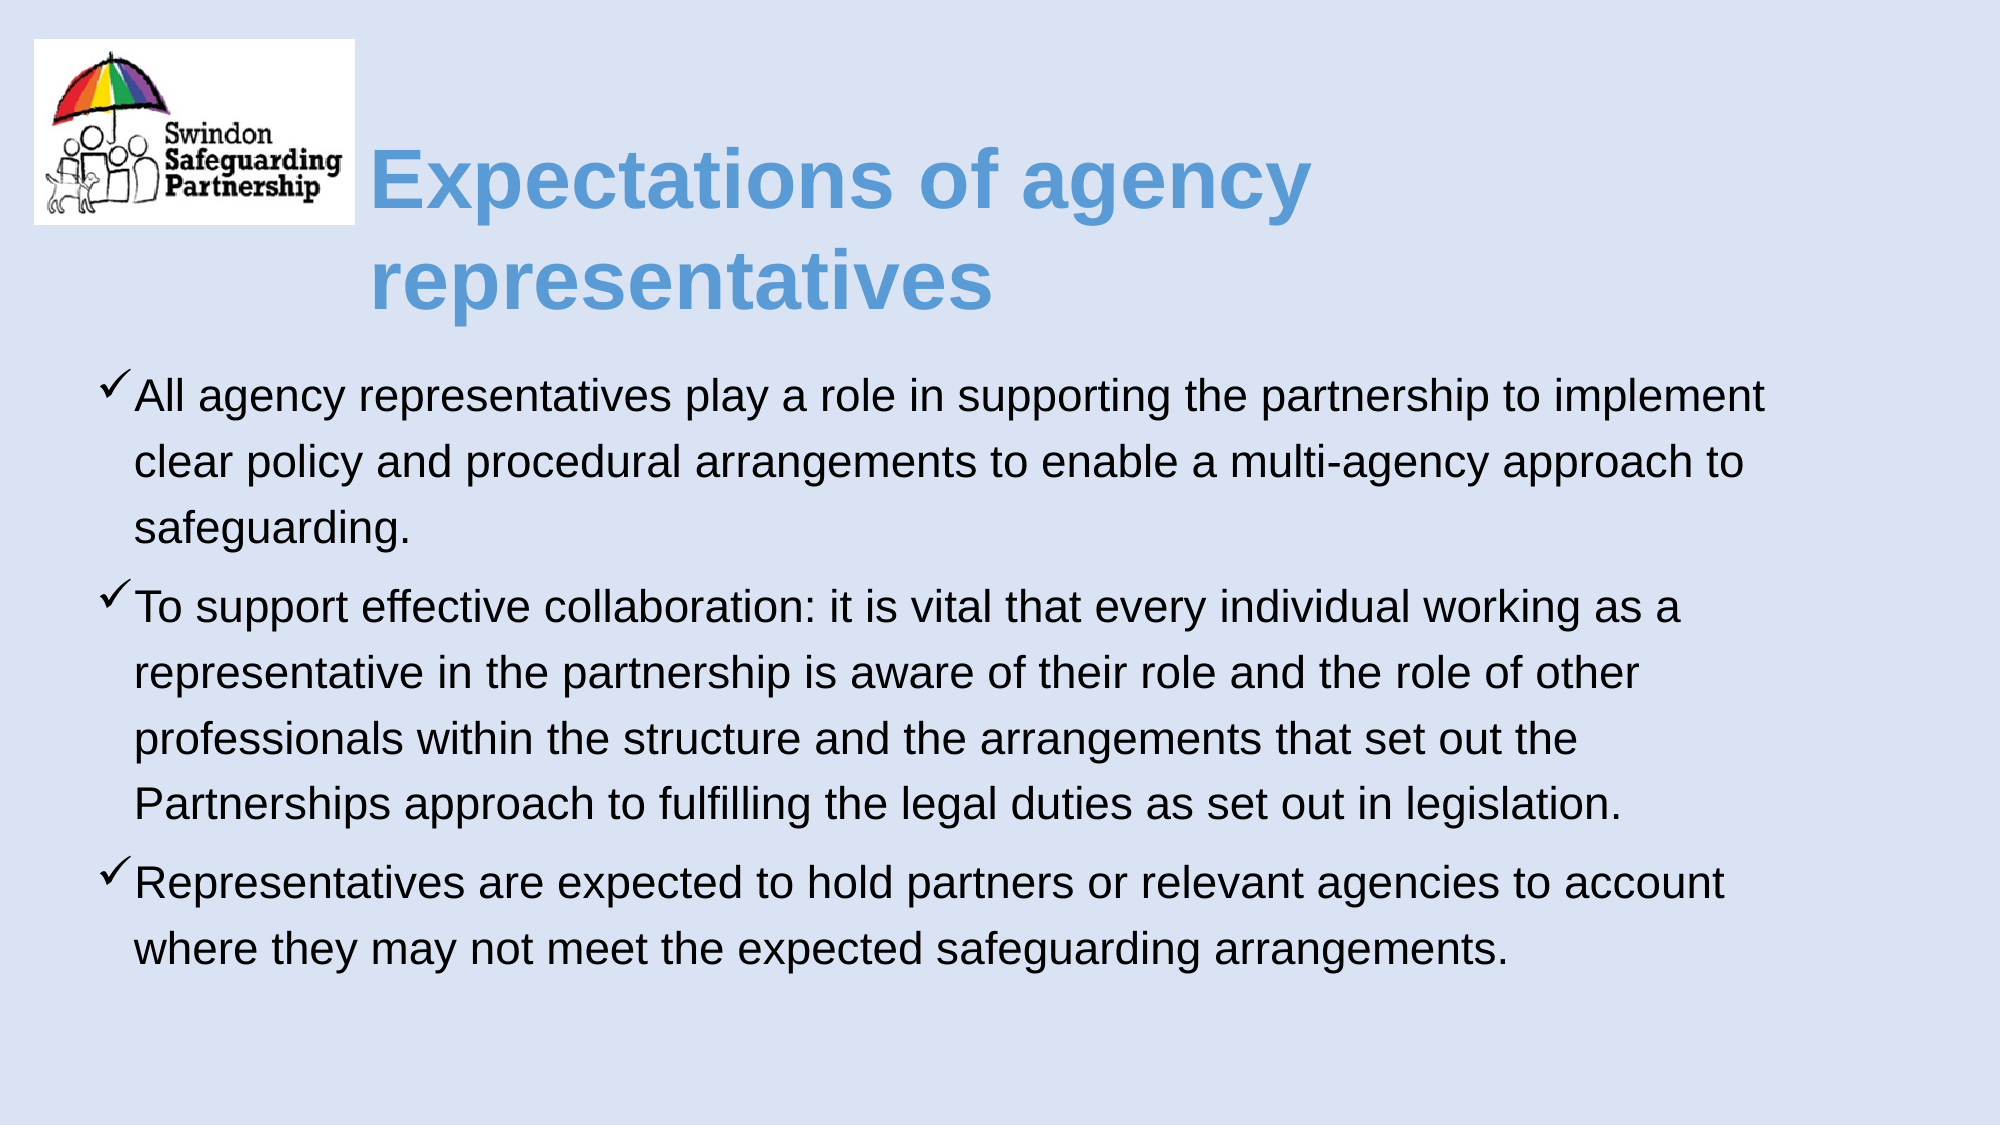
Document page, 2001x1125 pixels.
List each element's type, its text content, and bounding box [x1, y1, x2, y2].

picture [34, 39, 355, 225]
list All agency representatives play a role in supporting the partnership to implement clear policy and procedural arrangements to enable a multi-agency approach to safeguarding. To support effective collaboration: it is vital that every individual working as a representative in the partnership is aware of their role and the role of other professionals within the structure and the arrangements that set out the Partnerships approach to fulfilling the legal duties as set out in legislation. Representatives are expected to hold partners or relevant agencies to account where they may not meet the expected safeguarding arrangements. [81, 347, 1807, 1076]
title Expectations of agency representatives [354, 116, 1961, 334]
